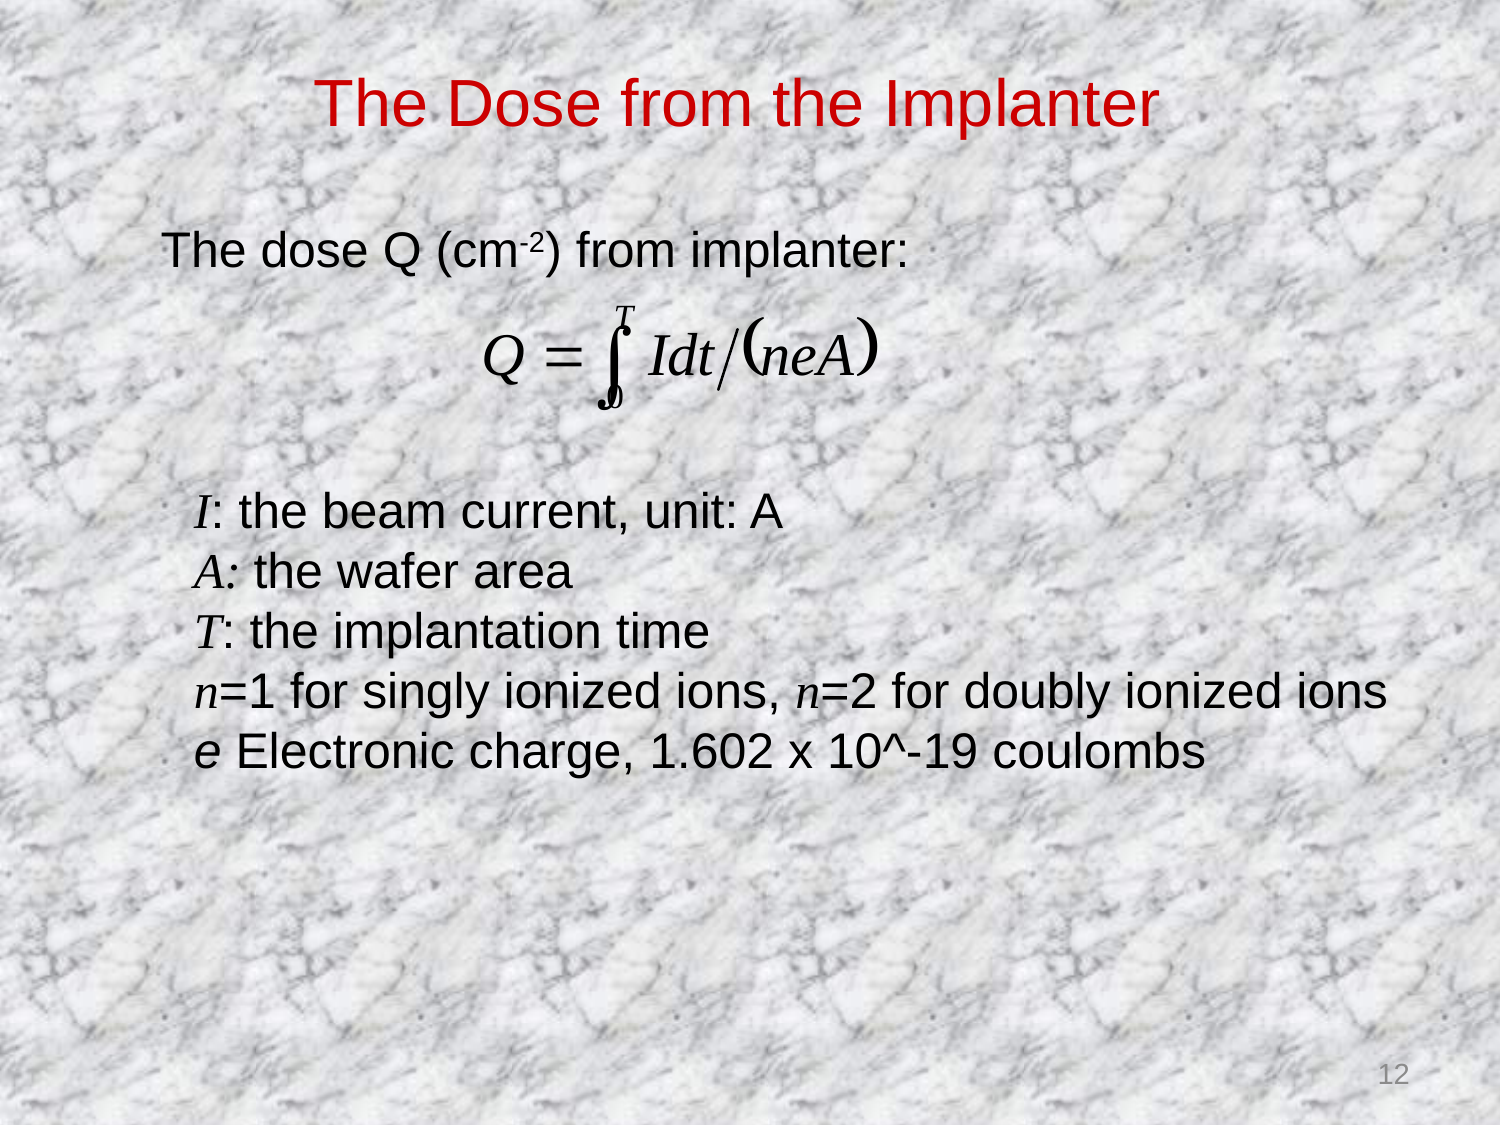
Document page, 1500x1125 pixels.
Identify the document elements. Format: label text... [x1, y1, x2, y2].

text_box I: the beam current, unit: A A: the wafer area T: the implantation time n=1 for singly ionized ions, n=2 for doubly ionized ions e Electronic charge, 1.602 x 10^-19 coulombs [179, 470, 1413, 846]
text_box The dose Q (cm-2) from implanter: [145, 210, 957, 286]
text_box The Dose from the Implanter [106, 52, 1369, 147]
slide_number 12 [1074, 1042, 1425, 1103]
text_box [473, 289, 884, 422]
picture [0, 0, 1500, 1125]
